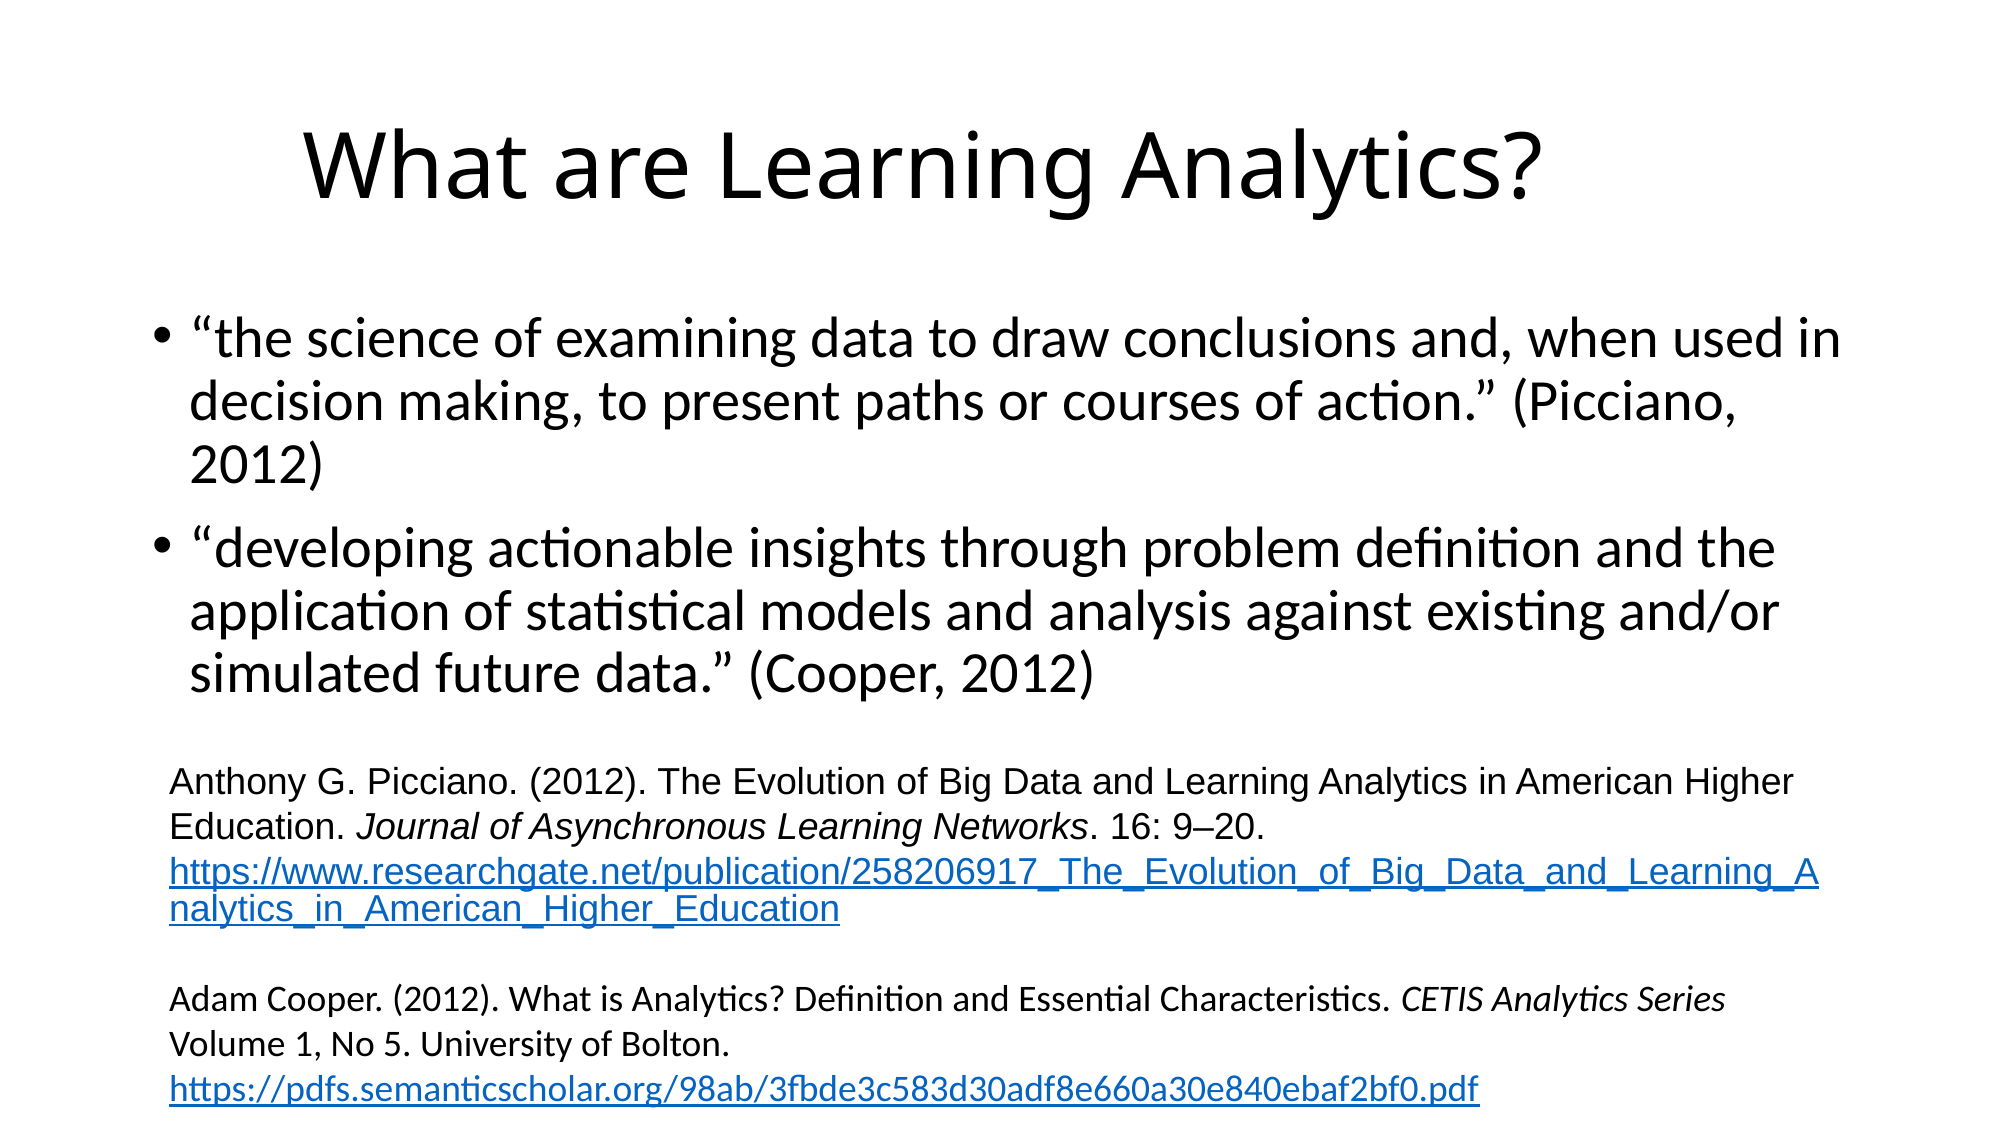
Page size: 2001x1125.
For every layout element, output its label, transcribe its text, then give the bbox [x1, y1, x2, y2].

list “the science of examining data to draw conclusions and, when used in decision making, to present paths or courses of action.” (Picciano, 2012) “developing actionable insights through problem definition and the application of statistical models and analysis against existing and/or simulated future data.” (Cooper, 2012) [137, 299, 1863, 1014]
text_box Anthony G. Picciano. (2012). The Evolution of Big Data and Learning Analytics in American Higher Education. Journal of Asynchronous Learning Networks. 16: 9–20. https://www.researchgate.net/publication/258206917_The_Evolution_of_Big_Data_and_Learning_Analytics_in_American_Higher_Education Adam Cooper. (2012). What is Analytics? Definition and Essential Characteristics. CETIS Analytics Series Volume 1, No 5. University of Bolton. https://pdfs.semanticscholar.org/98ab/3fbde3c583d30adf8e660a30e840ebaf2bf0.pdf [154, 749, 1846, 1080]
title What are Learning Analytics? [137, 59, 1863, 278]
